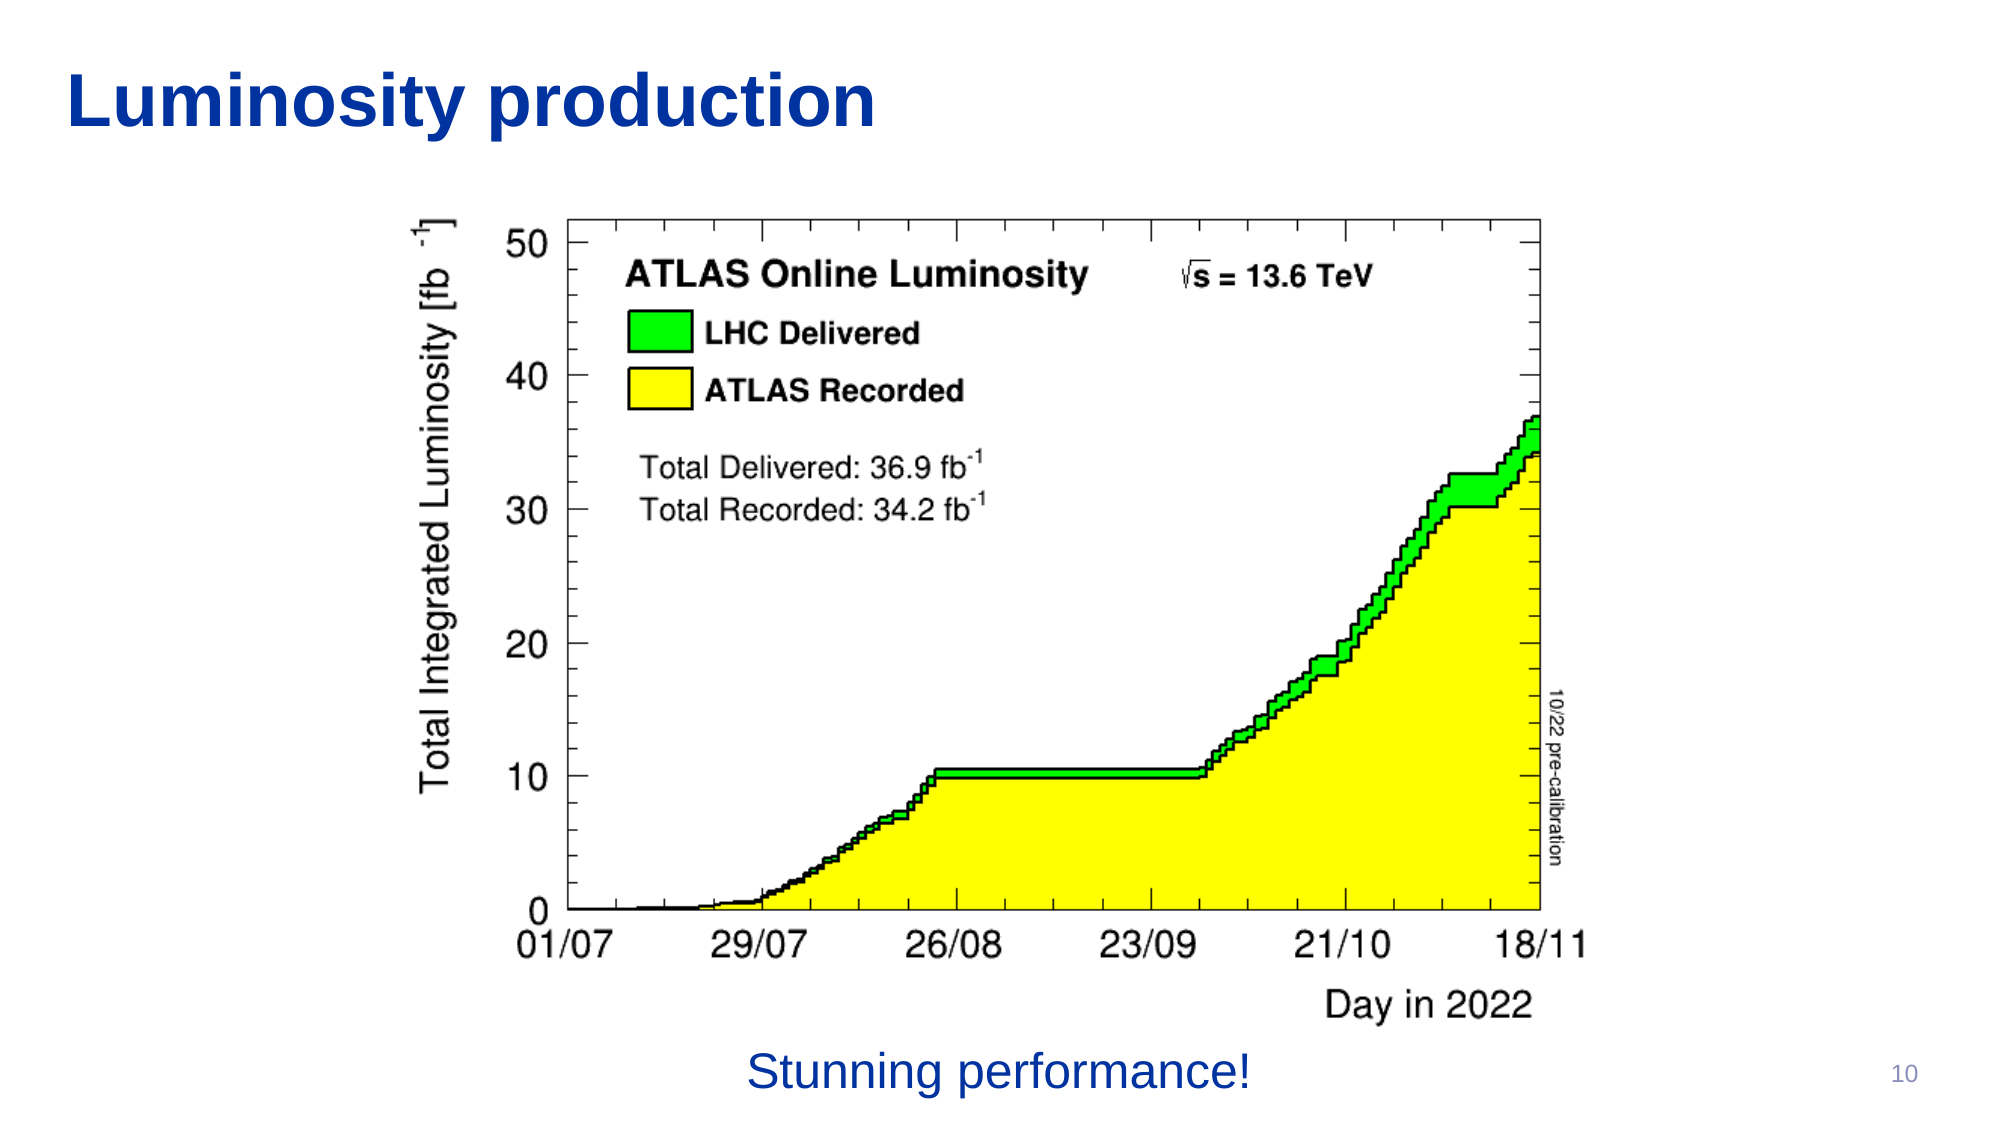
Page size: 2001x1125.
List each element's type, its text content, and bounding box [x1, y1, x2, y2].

title Luminosity production [66, 61, 1933, 149]
slide_number 10 [1822, 1042, 1934, 1103]
picture [400, 177, 1600, 1039]
text_box Stunning performance! [746, 1039, 1289, 1099]
